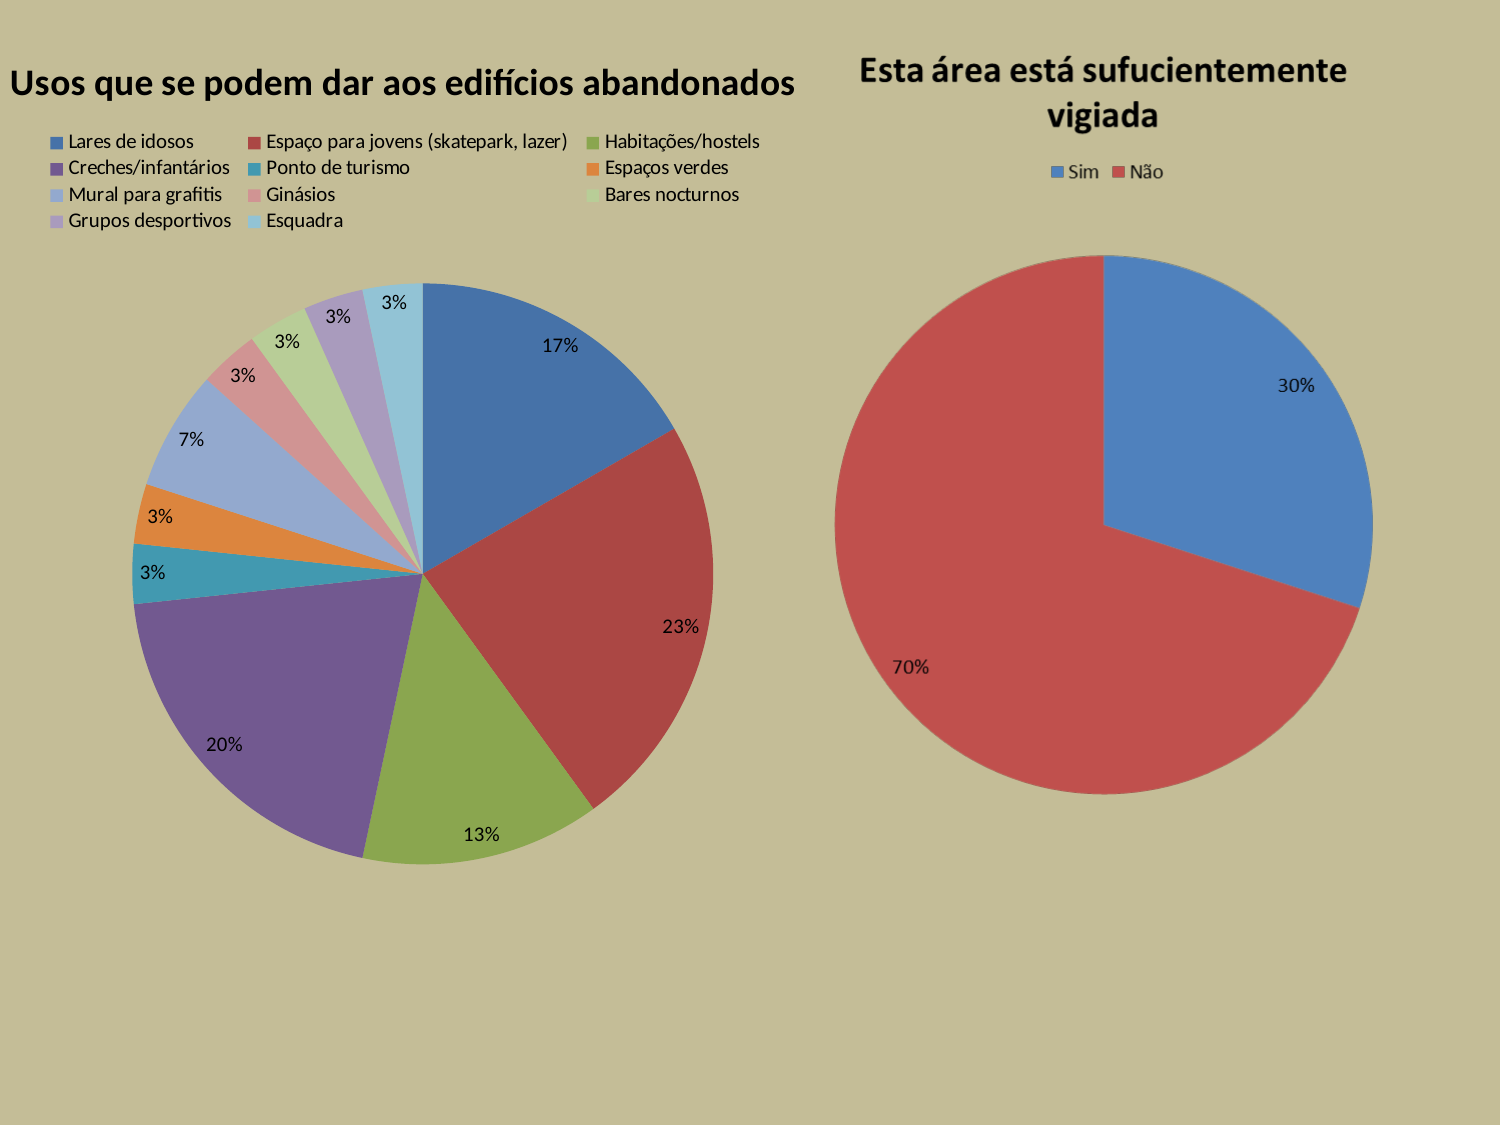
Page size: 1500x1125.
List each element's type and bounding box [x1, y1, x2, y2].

text_box [729, 22, 1480, 867]
chart [0, 30, 940, 882]
